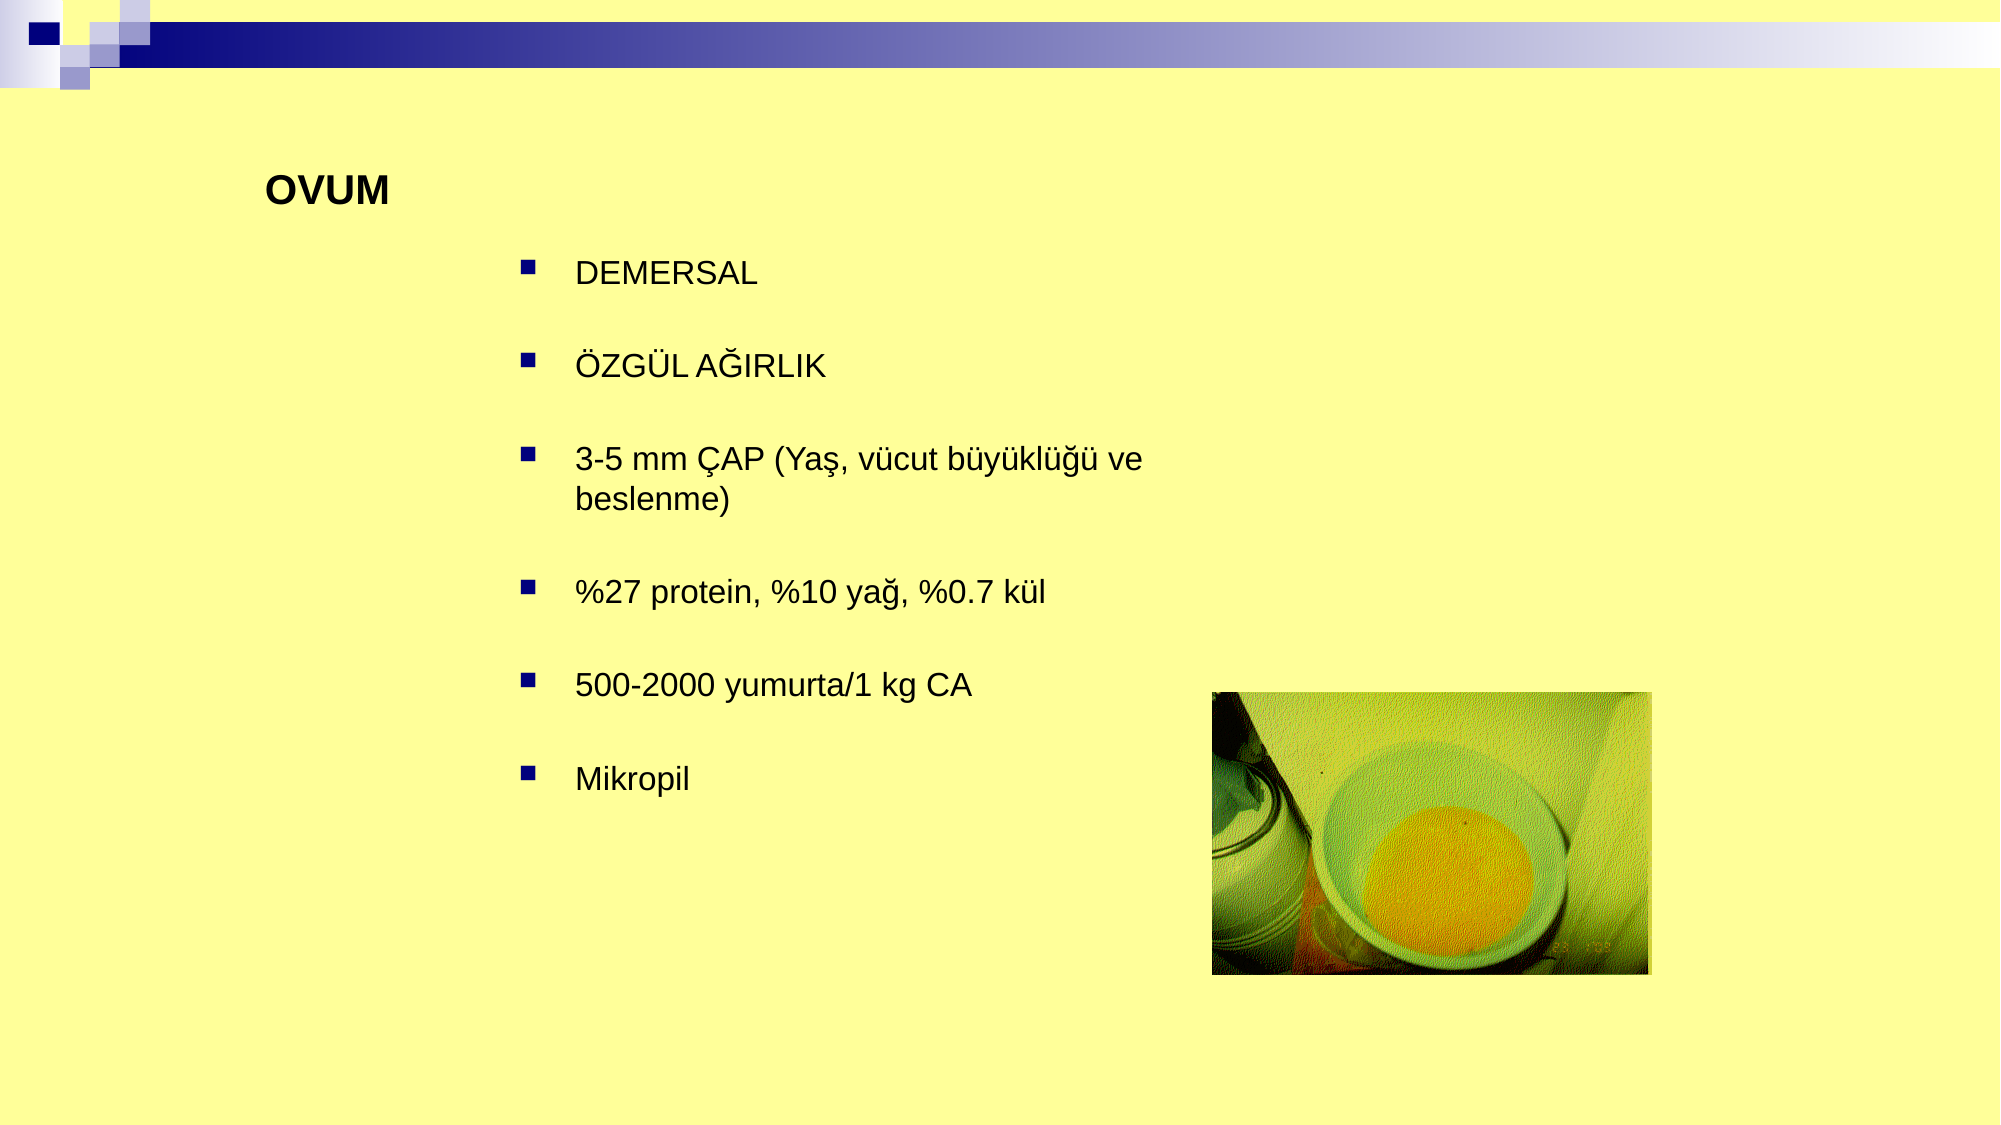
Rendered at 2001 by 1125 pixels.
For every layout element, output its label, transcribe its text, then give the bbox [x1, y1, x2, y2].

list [1212, 692, 1652, 975]
title OVUM [99, 75, 1900, 300]
list DEMERSAL ÖZGÜL AĞIRLIK 3-5 mm ÇAP (Yaş, vücut büyüklüğü ve beslenme) %27 protein, %10 yağ, %0.7 kül 500-2000 yumurta/1 kg CA Mikropil [503, 243, 1167, 986]
